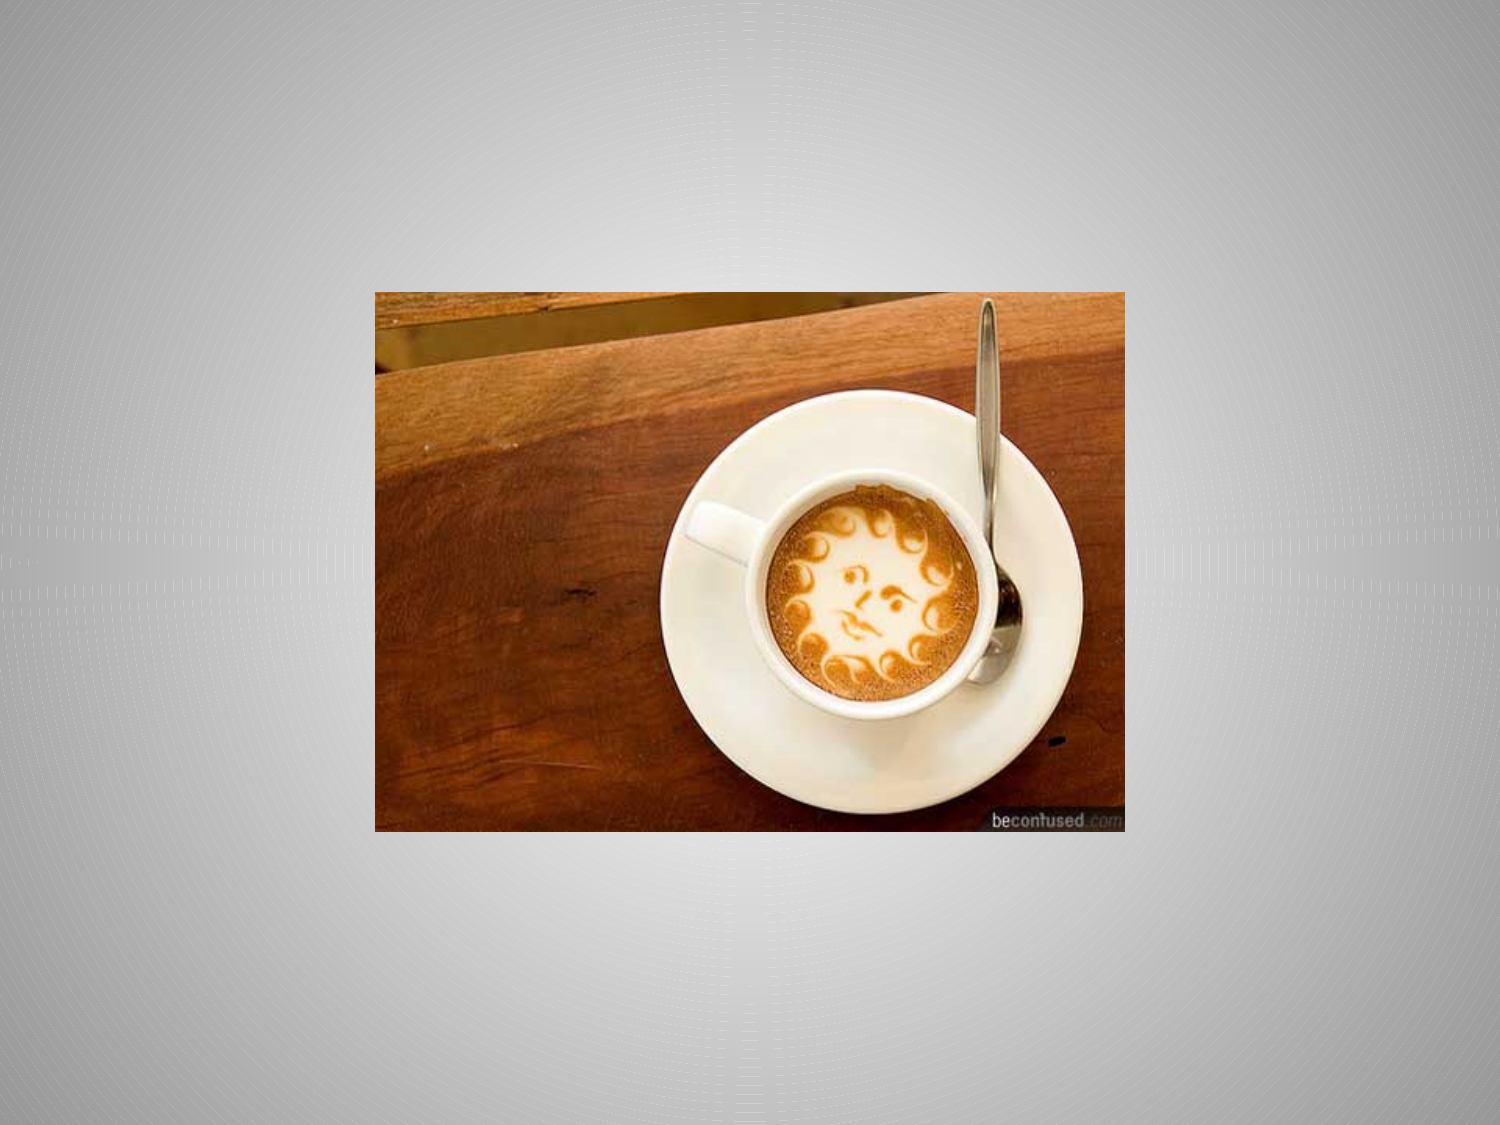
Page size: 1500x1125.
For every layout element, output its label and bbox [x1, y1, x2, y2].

text_box [46, 0, 797, 281]
picture [374, 292, 1126, 833]
